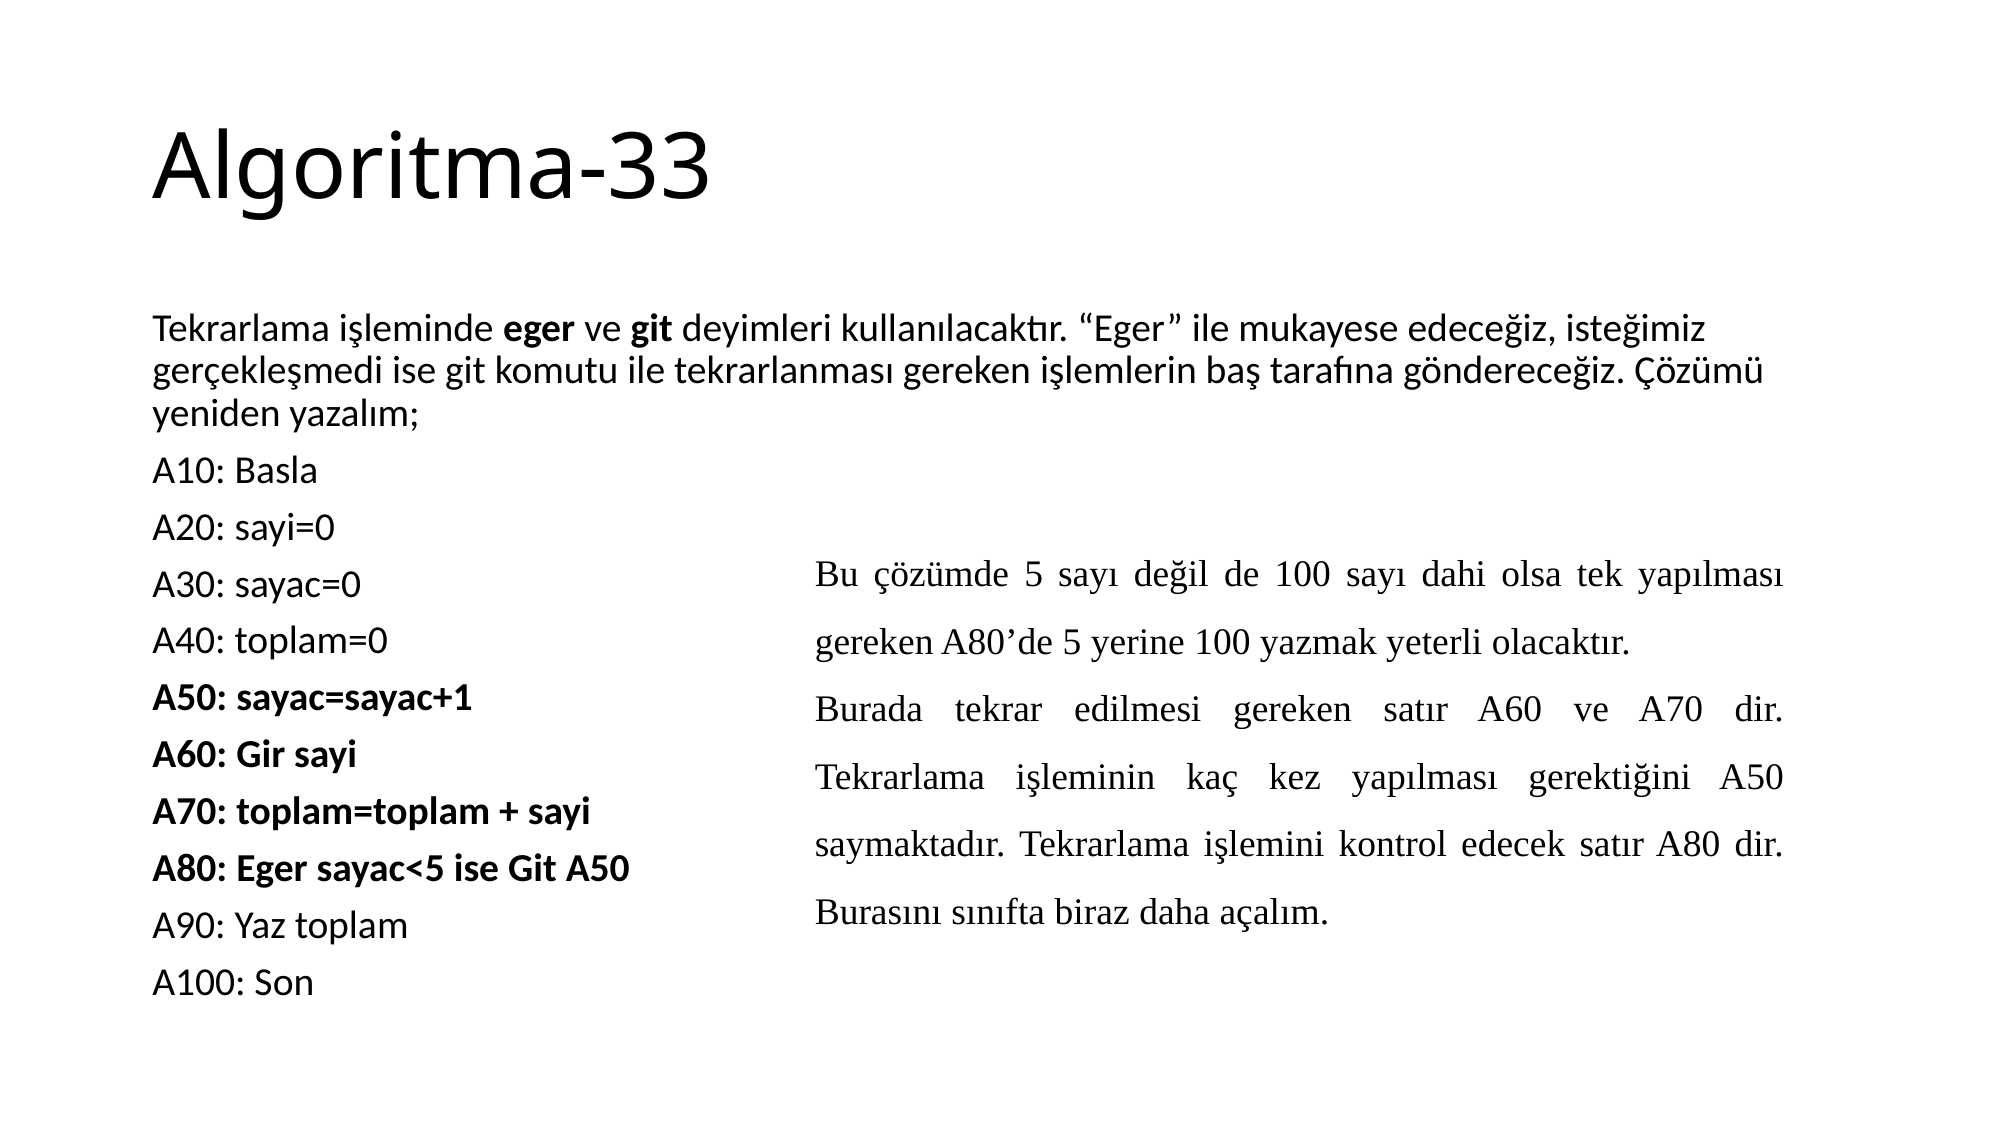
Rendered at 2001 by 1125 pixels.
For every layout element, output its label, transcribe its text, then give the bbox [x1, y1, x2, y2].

text_box Bu çözümde 5 sayı değil de 100 sayı dahi olsa tek yapılması gereken A80’de 5 yerine 100 yazmak yeterli olacaktır. Burada tekrar edilmesi gereken satır A60 ve A70 dir. Tekrarlama işleminin kaç kez yapılması gerektiğini A50 saymaktadır. Tekrarlama işlemini kontrol edecek satır A80 dir. Burasını sınıfta biraz daha açalım. [800, 519, 1800, 940]
title Algoritma-33 [137, 59, 1863, 278]
list Tekrarlama işleminde eger ve git deyimleri kullanılacaktır. “Eger” ile mukayese edeceğiz, isteğimiz gerçekleşmedi ise git komutu ile tekrarlanması gereken işlemlerin baş tarafına göndereceğiz. Çözümü yeniden yazalım; A10: Basla A20: sayi=0 A30: sayac=0 A40: toplam=0 A50: sayac=sayac+1 A60: Gir sayi A70: toplam=toplam + sayi A80: Eger sayac<5 ise Git A50 A90: Yaz toplam A100: Son [137, 299, 1863, 1014]
